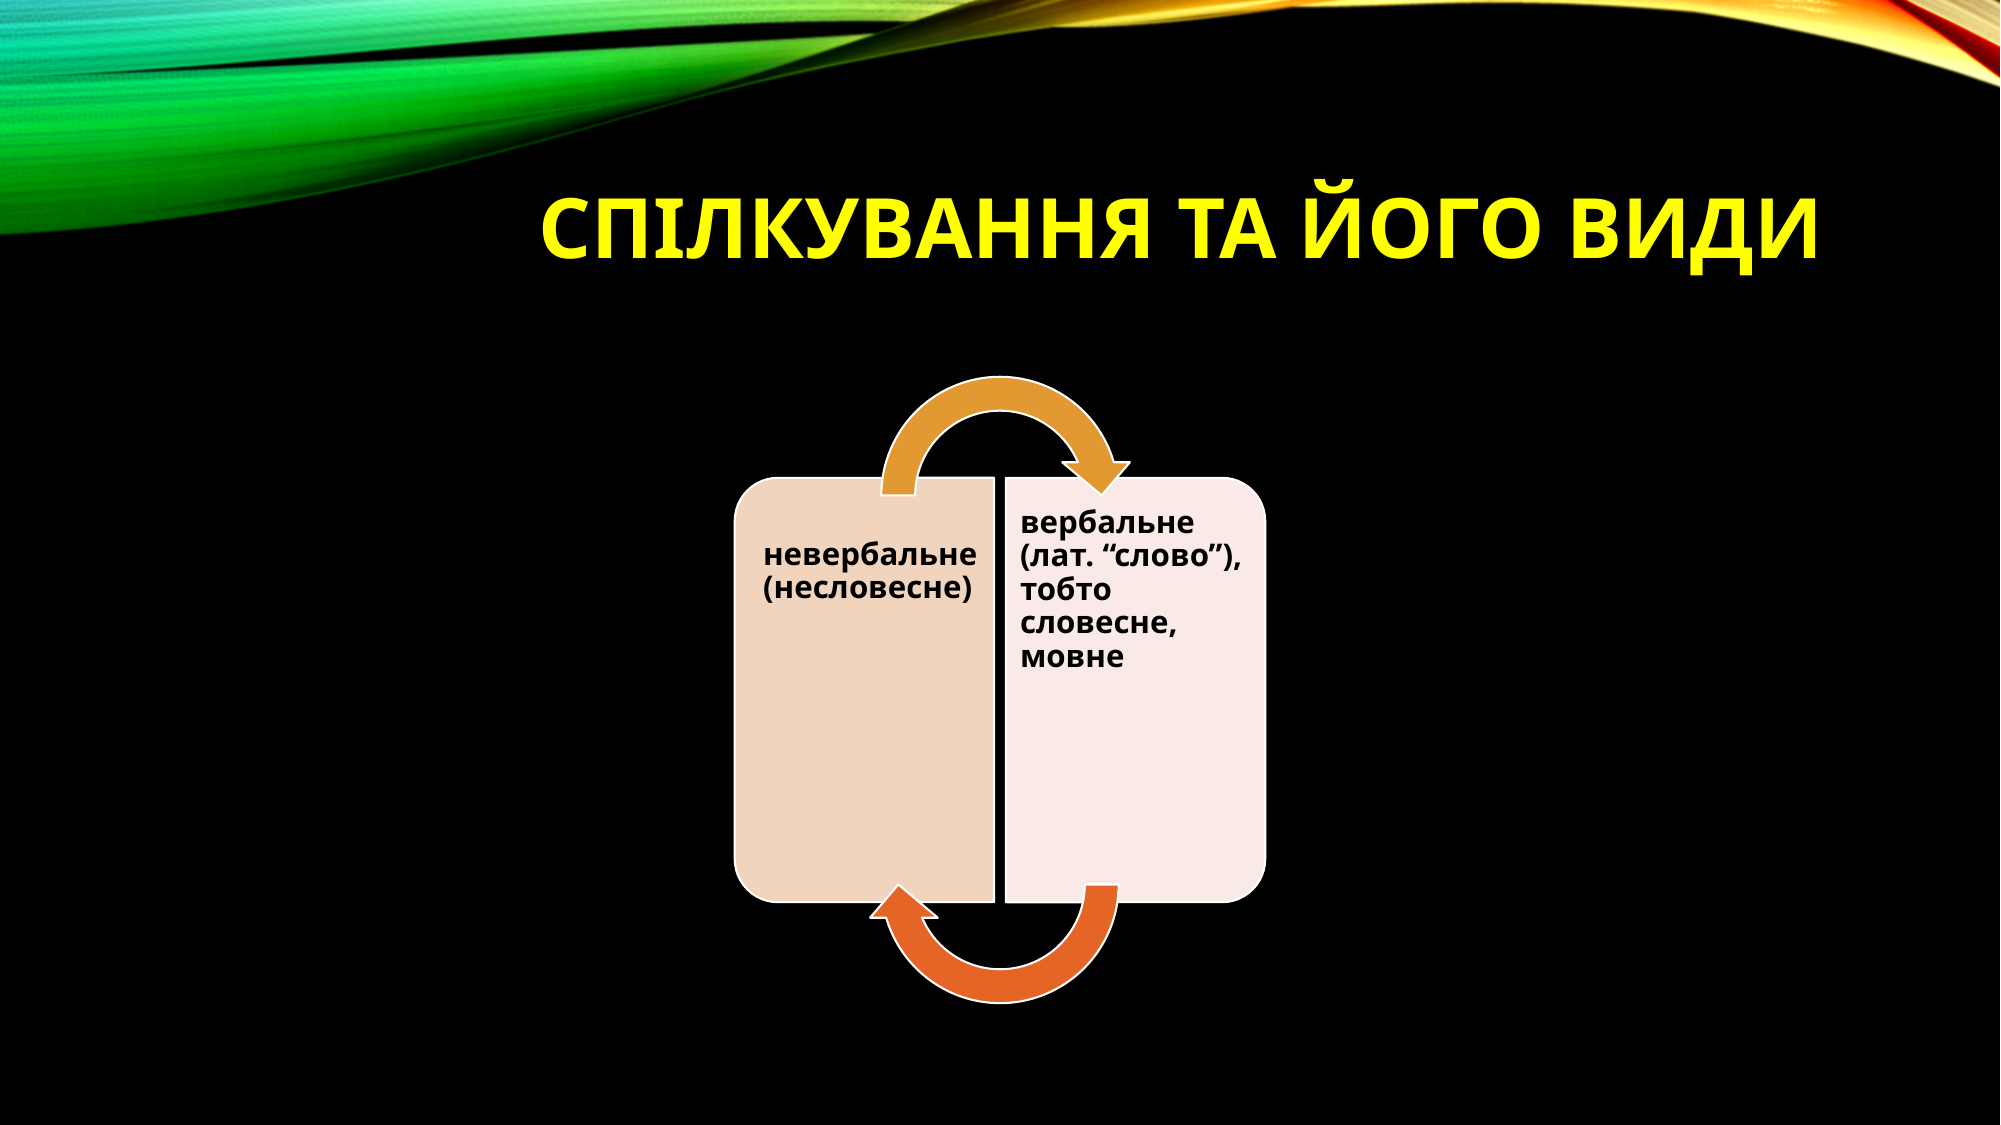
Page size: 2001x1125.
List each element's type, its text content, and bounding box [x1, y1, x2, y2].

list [112, 359, 1888, 1021]
title Спілкування та його види [474, 125, 1888, 338]
picture [0, 0, 2000, 237]
